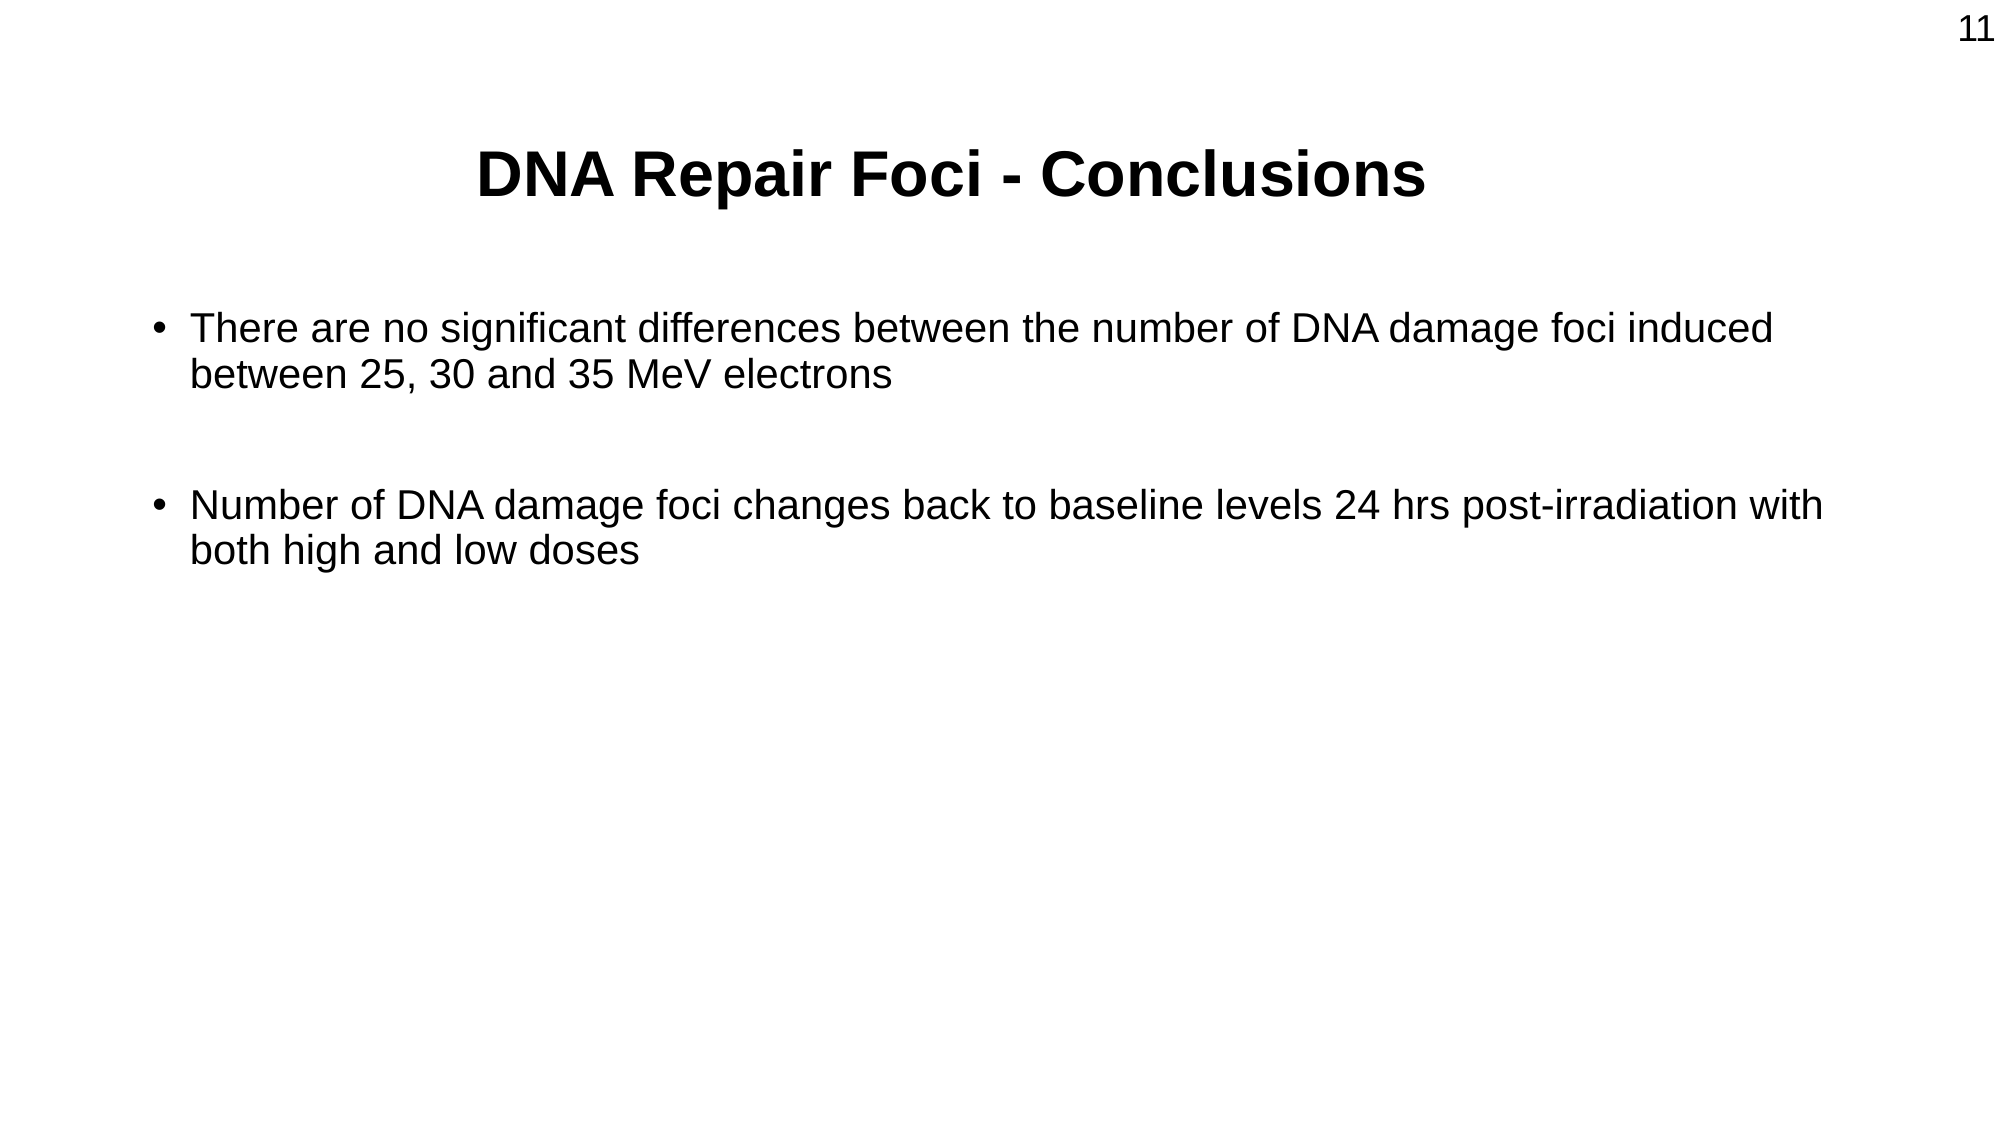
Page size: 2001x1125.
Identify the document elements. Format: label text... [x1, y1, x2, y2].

text_box DNA Repair Foci - Conclusions [0, 0, 1976, 218]
text_box 11 [1942, 0, 2000, 57]
list There are no significant differences between the number of DNA damage foci induced between 25, 30 and 35 MeV electrons Number of DNA damage foci changes back to baseline levels 24 hrs post-irradiation with both high and low doses [137, 299, 1863, 1014]
